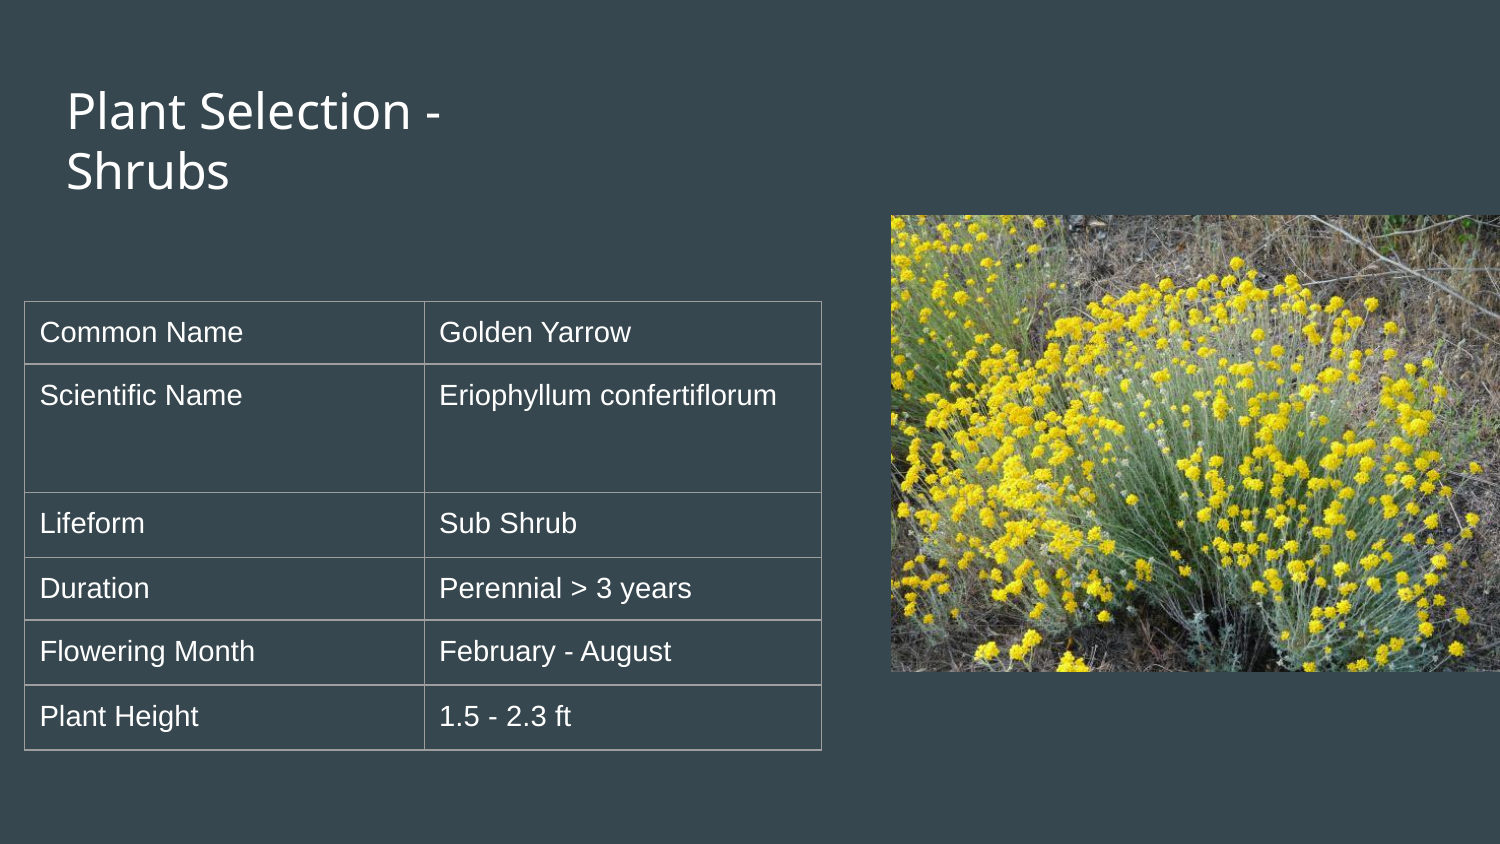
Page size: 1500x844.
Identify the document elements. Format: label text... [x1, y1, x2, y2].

table_cell Perennial > 3 years [425, 558, 821, 619]
table_header Golden Yarrow [425, 302, 821, 363]
table_cell 1.5 - 2.3 ft [425, 686, 821, 749]
title Plant Selection - Shrubs [51, 91, 627, 216]
table_cell Scientific Name [25, 365, 424, 492]
table_cell Duration [25, 558, 424, 619]
table_cell Flowering Month [25, 621, 424, 684]
table_header Common Name [25, 302, 424, 363]
table_cell Eriophyllum confertiflorum [425, 365, 821, 492]
table_cell Lifeform [25, 493, 424, 557]
table_cell Sub Shrub [425, 493, 821, 557]
table_cell Plant Height [25, 686, 424, 749]
table_cell February - August [425, 621, 821, 684]
picture [890, 214, 1500, 672]
